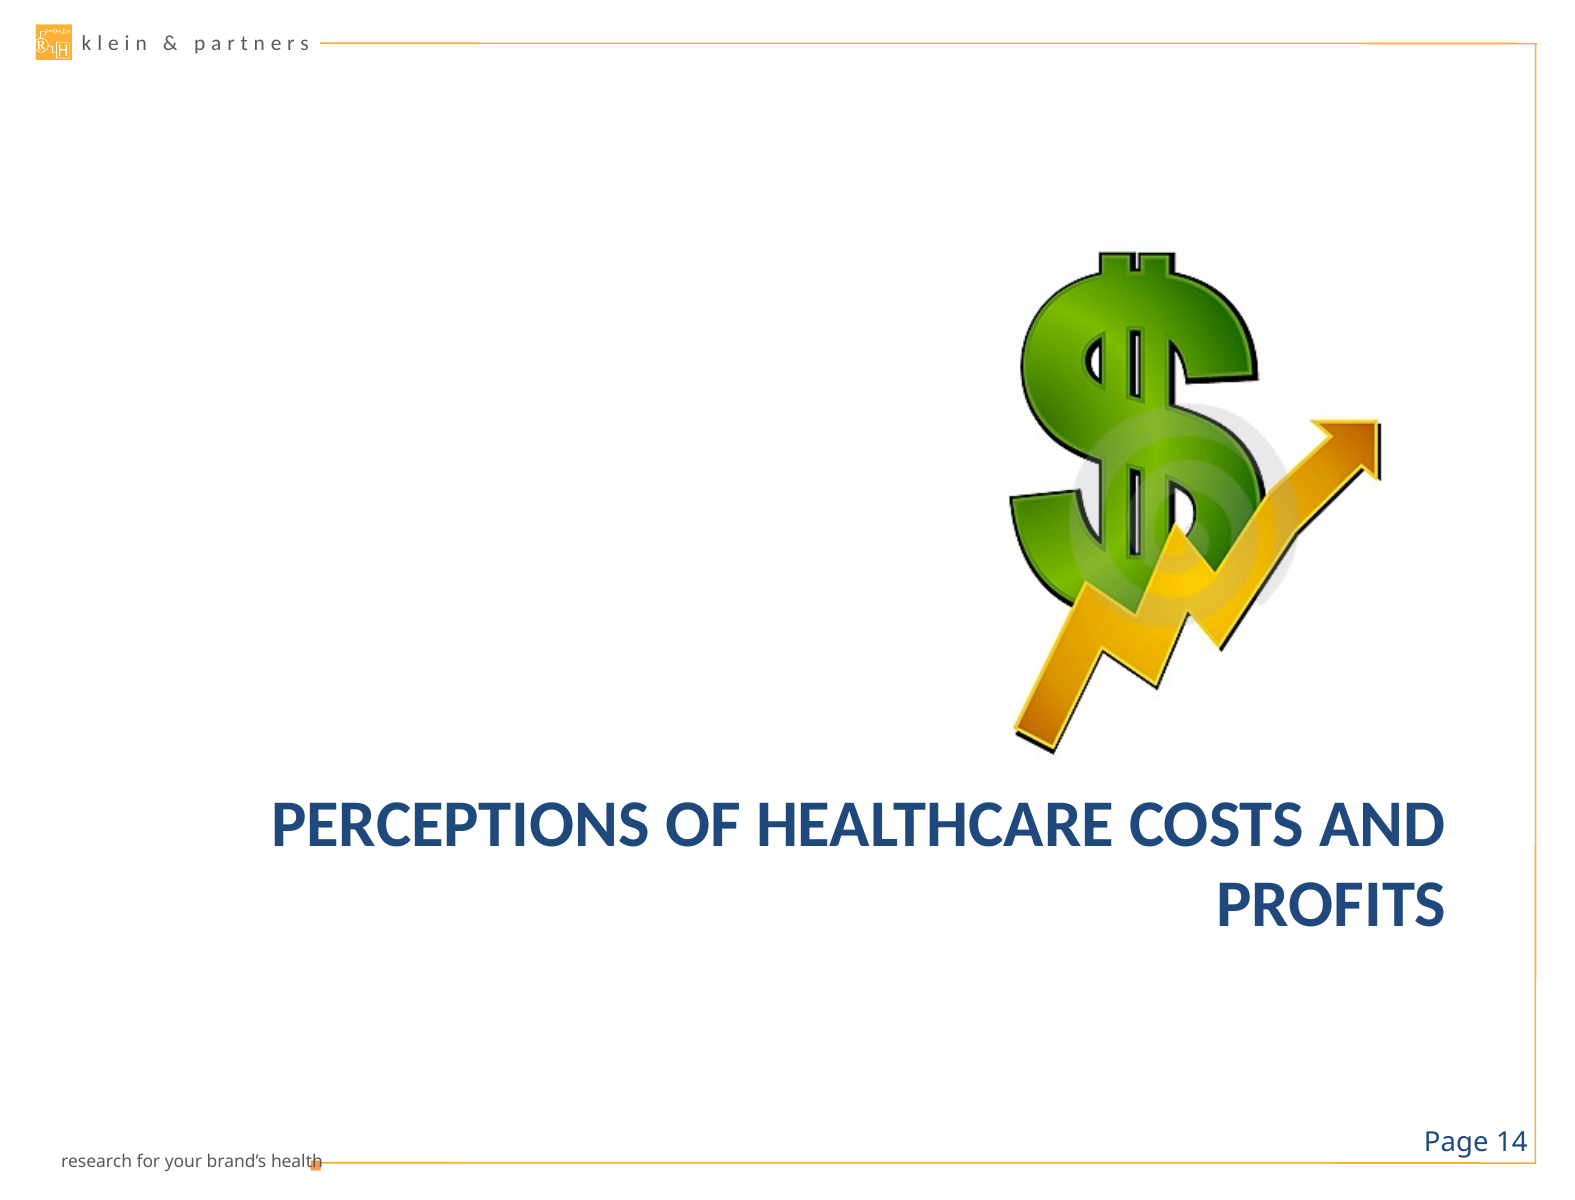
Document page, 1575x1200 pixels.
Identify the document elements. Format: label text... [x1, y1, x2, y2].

title Perceptions of healthcare costs and profits [124, 771, 1464, 1010]
picture [999, 233, 1389, 772]
picture [35, 24, 72, 60]
slide_number Page 13 [1176, 1110, 1545, 1175]
